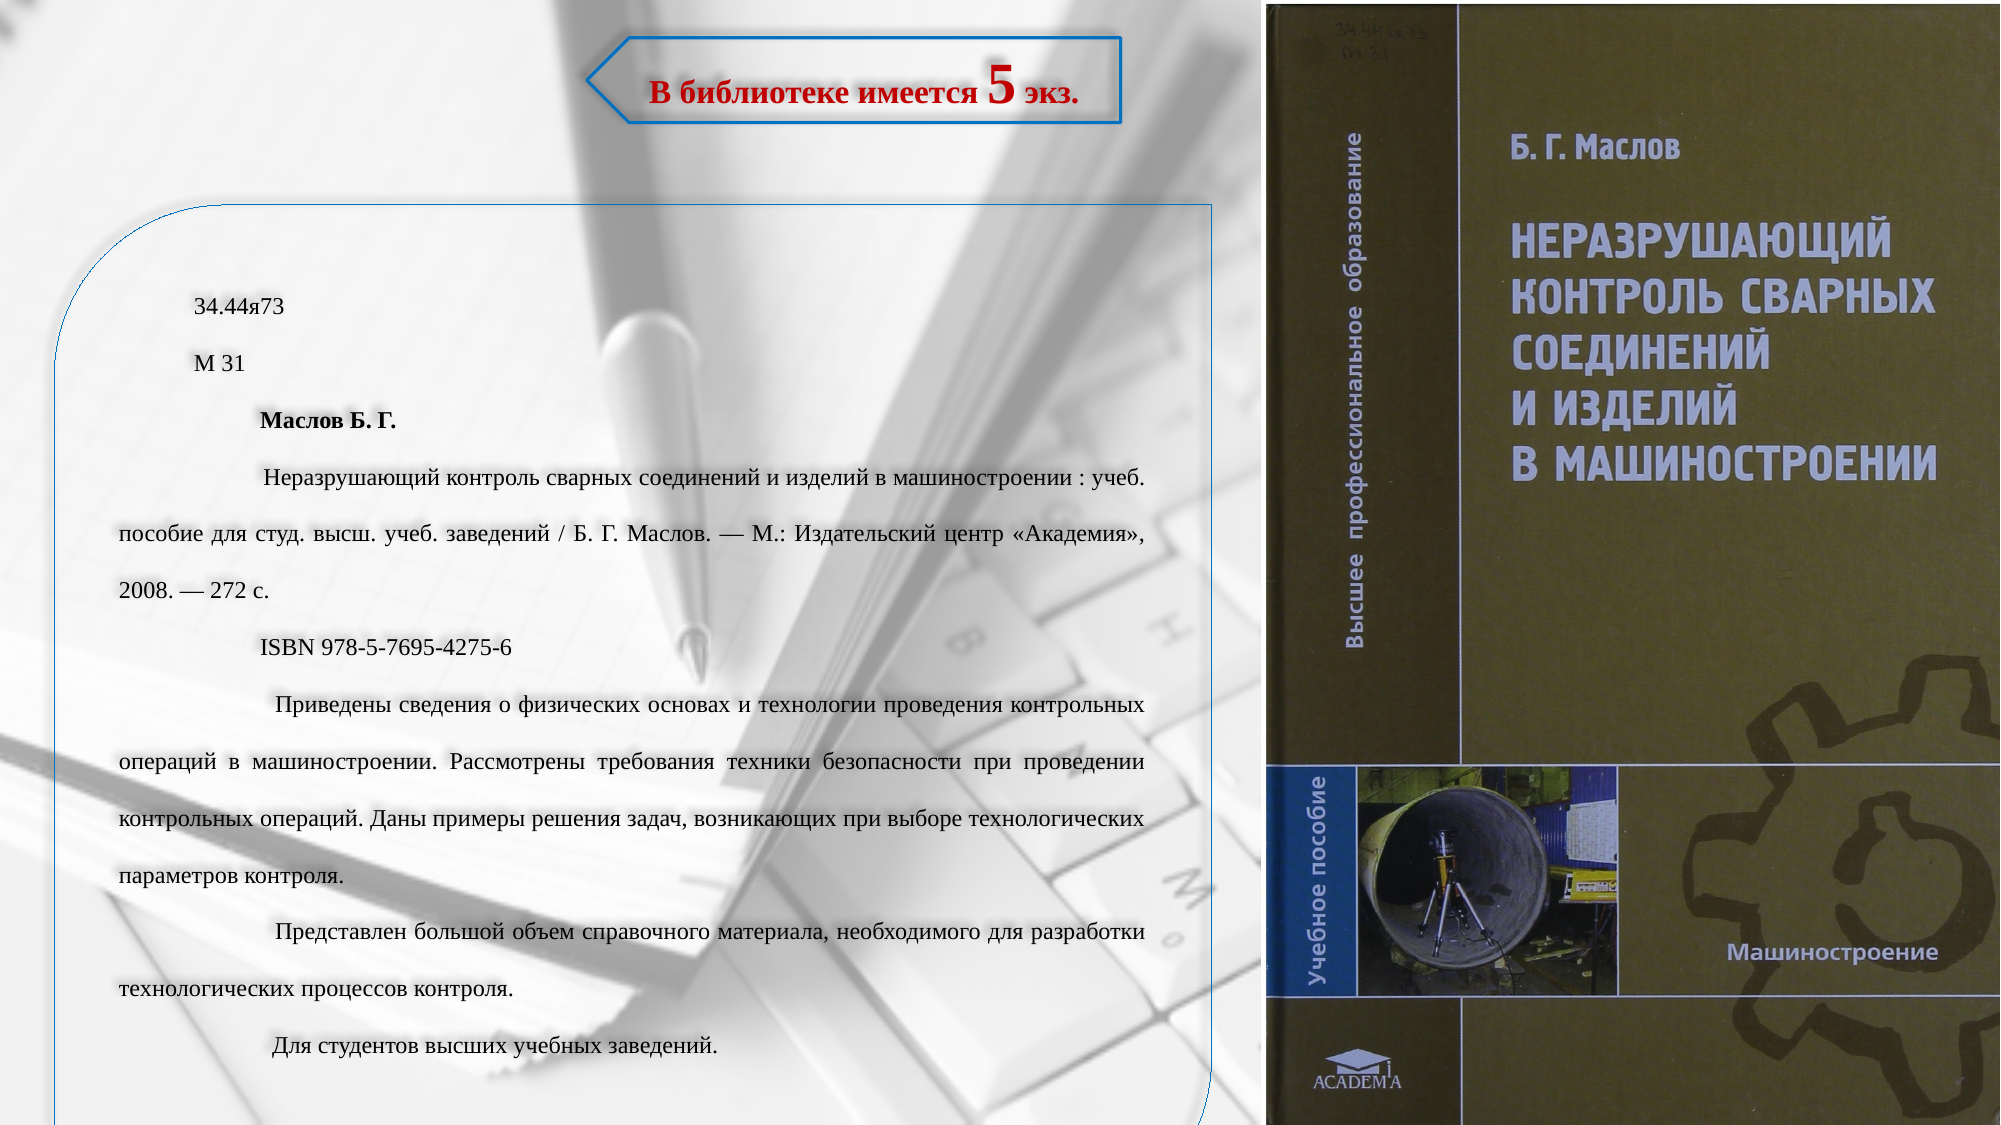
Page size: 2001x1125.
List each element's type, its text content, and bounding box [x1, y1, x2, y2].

picture [1261, 0, 2000, 1125]
text_box 34.44я73 М 31 Маслов Б. Г. Неразрушающий контроль сварных соединений и изделий в машиностроении : учеб. пособие для студ. высш. учеб. заведений / Б. Г. Маслов. — М.: Издательский центр «Академия», 2008. — 272 с. ISBN 978-5-7695-4275-6 Приведены сведения о физических основах и технологии проведения контрольных операций в машиностроении. Рассмотрены требования техники безопасности при проведении контрольных операций. Даны примеры решения задач, возникающих при выборе технологических параметров контроля. Представлен большой объем справочного материала, необходимого для разработки технологических процессов контроля. Для студентов высших учебных заведений. [54, 204, 1212, 1125]
text_box В библиотеке имеется 5 экз. [586, 37, 1121, 123]
